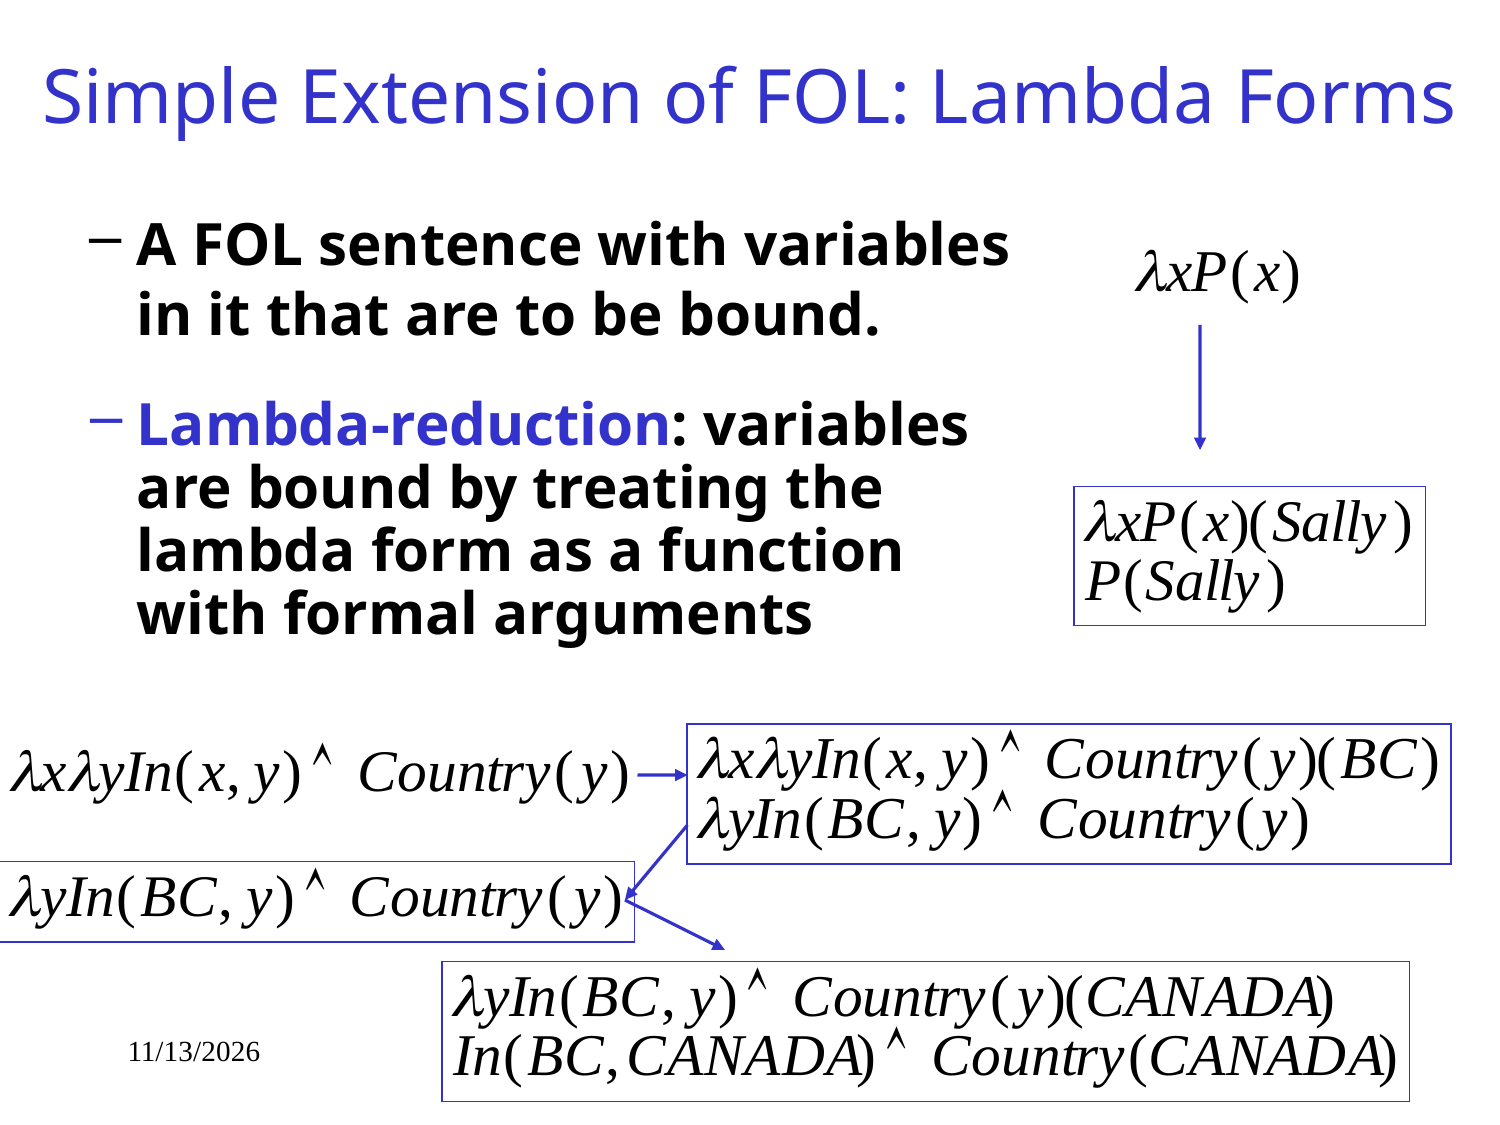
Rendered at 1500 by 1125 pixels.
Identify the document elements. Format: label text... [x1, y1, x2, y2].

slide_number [112, 1024, 426, 1101]
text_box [637, 724, 1451, 864]
title Simple Extension of FOL: Lambda Forms [0, 0, 1500, 188]
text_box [442, 899, 1409, 1101]
list Lambda-reduction: variables are bound by treating the lambda form as a function with formal arguments [0, 387, 1063, 663]
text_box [0, 199, 1313, 351]
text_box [0, 737, 632, 817]
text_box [1074, 324, 1426, 626]
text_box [0, 824, 688, 942]
